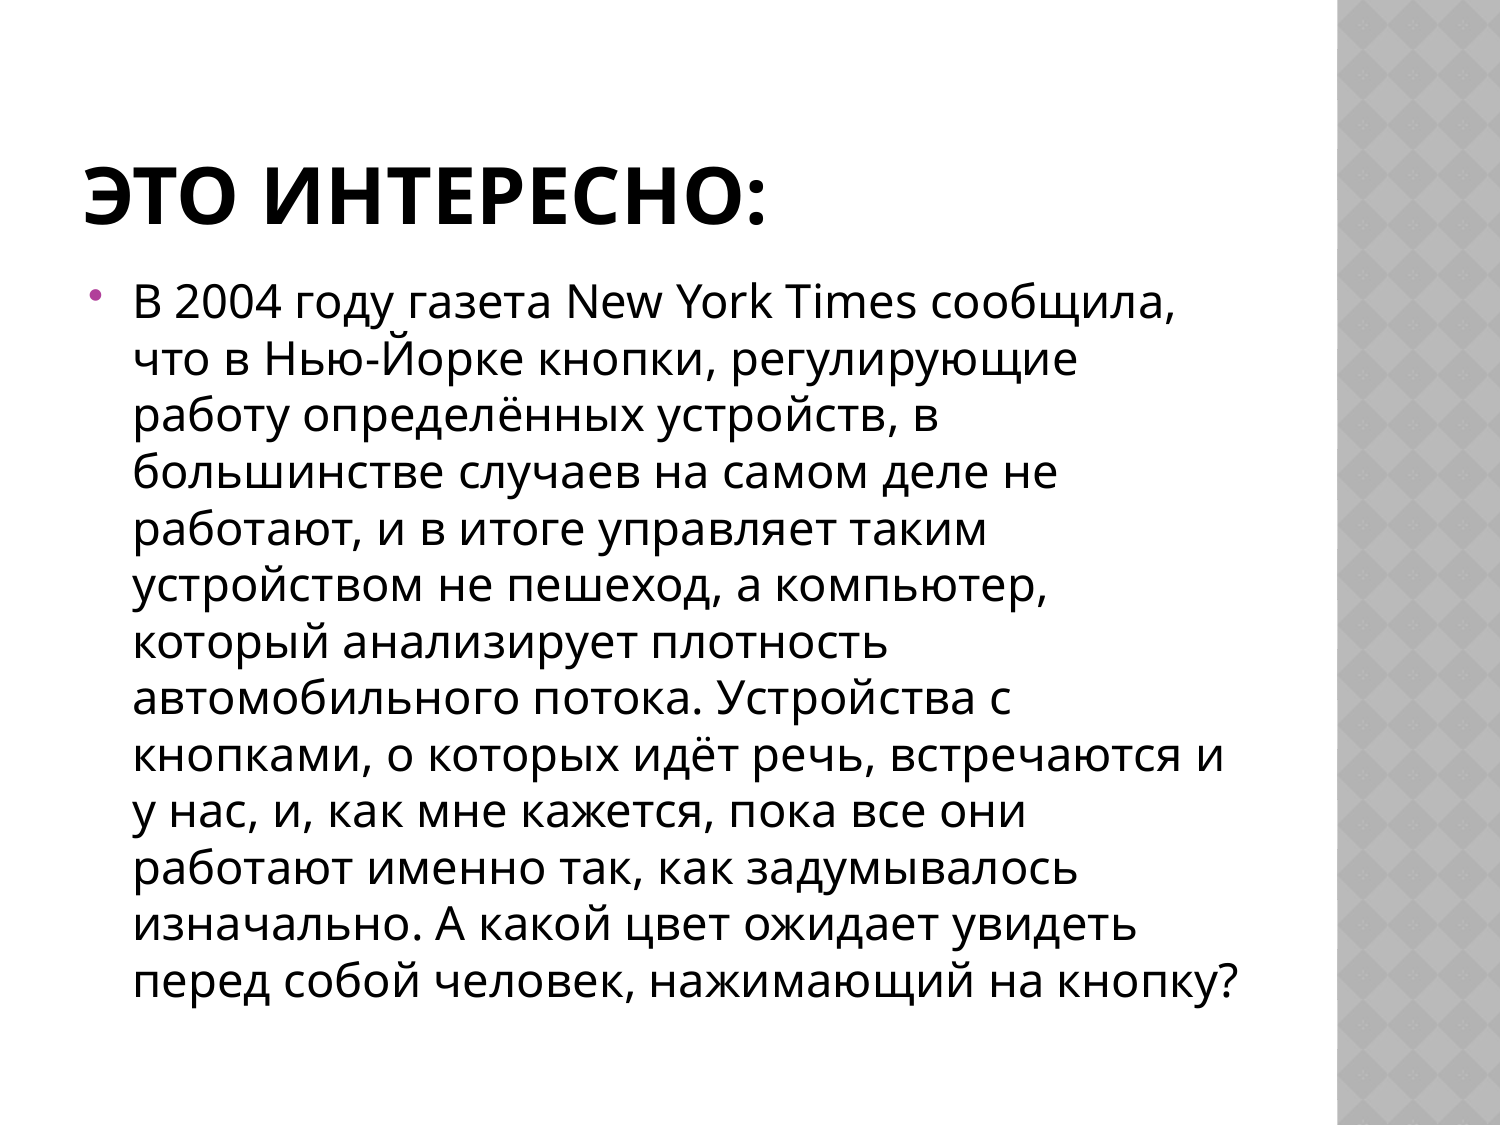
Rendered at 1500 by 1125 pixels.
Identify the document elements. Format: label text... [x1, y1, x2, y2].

list В 2004 году газета New York Times сообщила, что в Нью-Йорке кнопки, регулирующие работу определённых устройств, в большинстве случаев на самом деле не работают, и в итоге управляет таким устройством не пешеход, а компьютер, который анализирует плотность автомобильного потока. Устройства с кнопками, о которых идёт речь, встречаются и у нас, и, как мне кажется, пока все они работают именно так, как задумывалось изначально. А какой цвет ожидает увидеть перед собой человек, нажимающий на кнопку? [75, 264, 1263, 1059]
title ЭТО интересно: [75, 52, 1263, 240]
